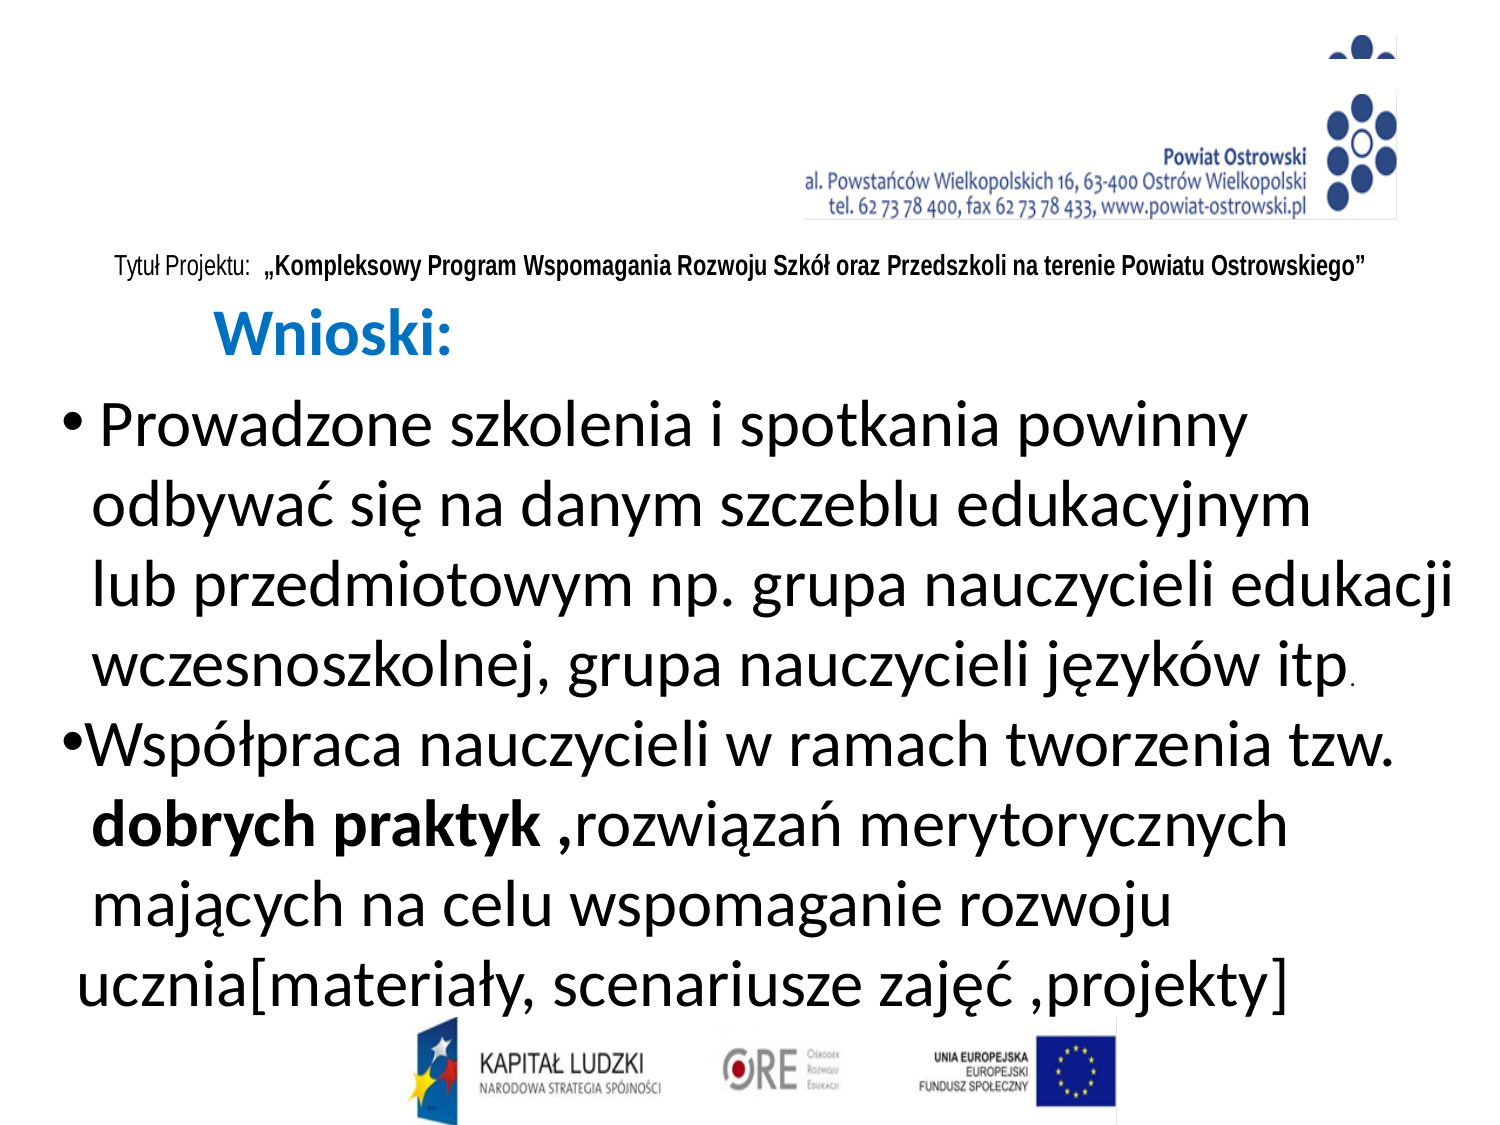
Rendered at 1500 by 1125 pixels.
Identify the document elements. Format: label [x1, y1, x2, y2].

text_box [0, 58, 1500, 1125]
text_box [0, 0, 1500, 58]
